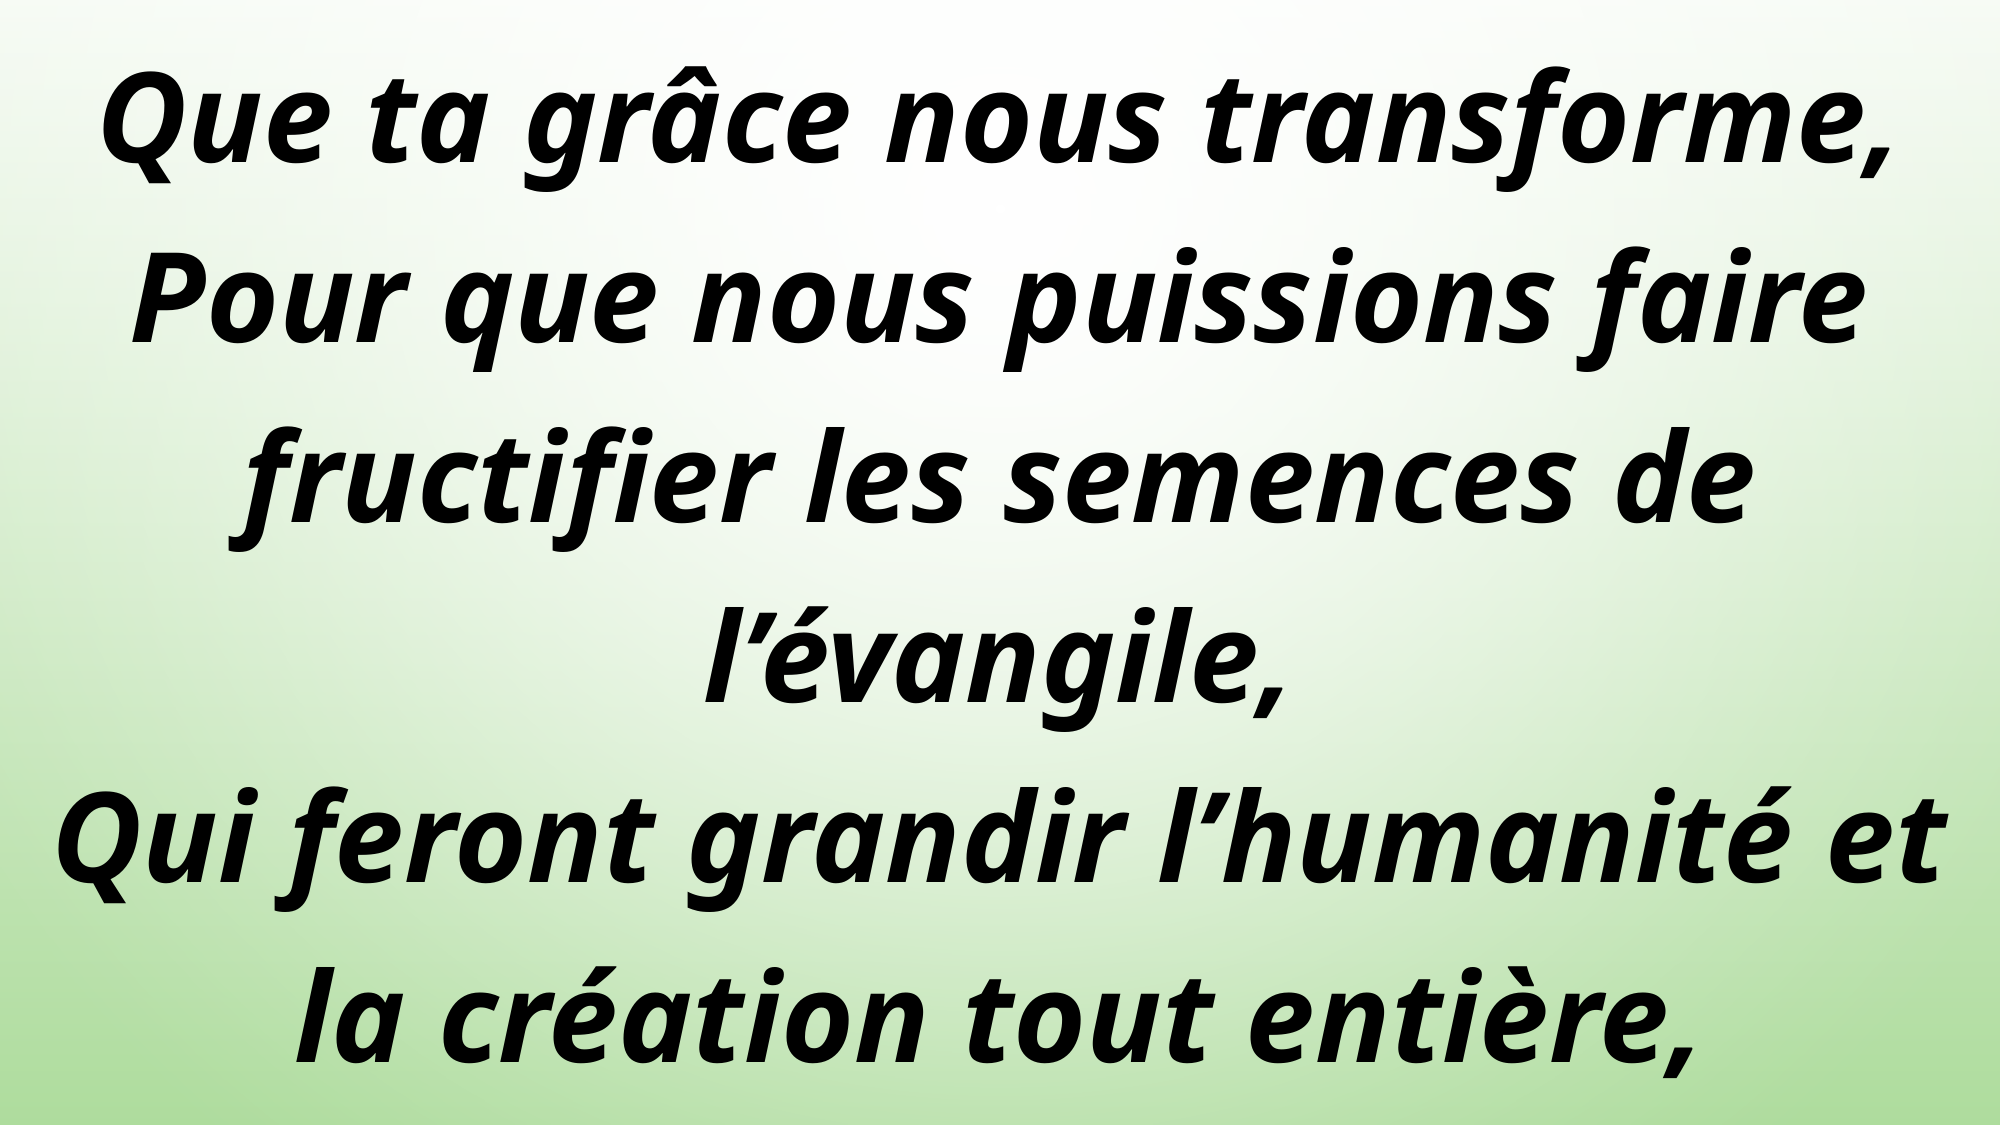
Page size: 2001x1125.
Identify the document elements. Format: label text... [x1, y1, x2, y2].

list Que ta grâce nous transforme, Pour que nous puissions faire fructifier les semences de l’évangile, Qui feront grandir l’humanité et la création tout entière, [0, 0, 2000, 1125]
